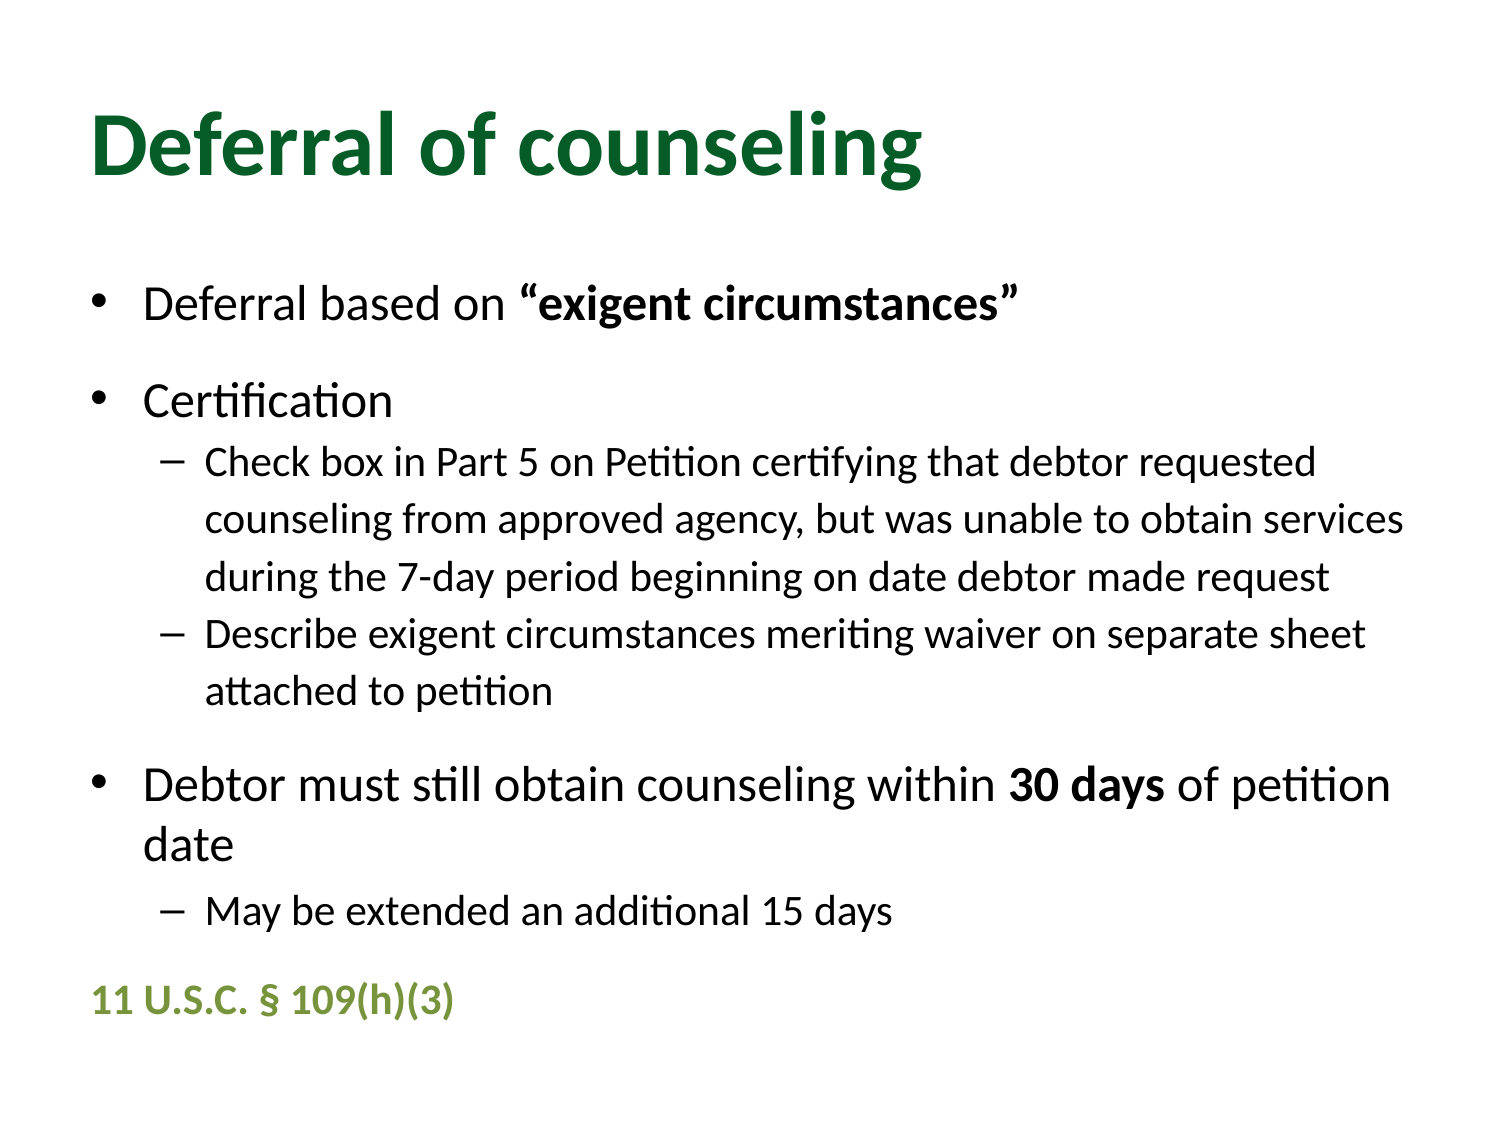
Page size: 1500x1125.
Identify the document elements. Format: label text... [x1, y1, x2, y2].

title Deferral of counseling [75, 45, 1425, 233]
list Deferral based on “exigent circumstances” Certification Check box in Part 5 on Petition certifying that debtor requested counseling from approved agency, but was unable to obtain services during the 7-day period beginning on date debtor made request Describe exigent circumstances meriting waiver on separate sheet attached to petition Debtor must still obtain counseling within 30 days of petition date May be extended an additional 15 days 11 U.S.C. § 109(h)(3) [75, 262, 1425, 1050]
